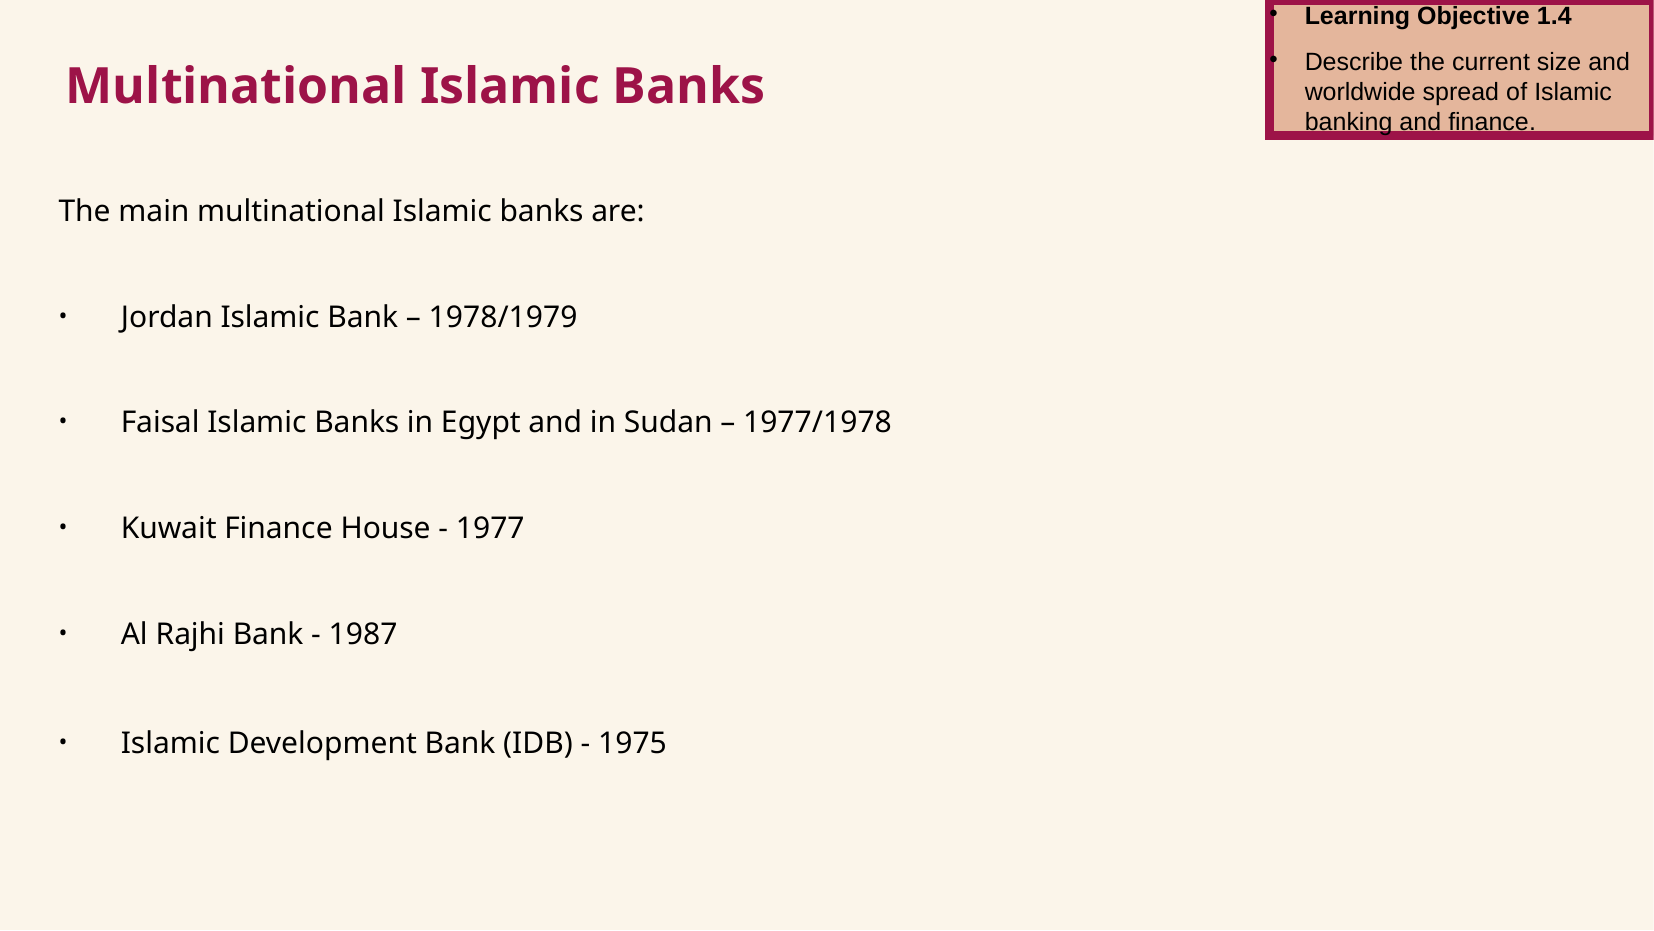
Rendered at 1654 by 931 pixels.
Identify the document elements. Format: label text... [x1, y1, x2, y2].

text_box The main multinational Islamic banks are: Jordan Islamic Bank – 1978/1979 Faisal Islamic Banks in Egypt and in Sudan – 1977/1978 Kuwait Finance House - 1977 Al Rajhi Bank - 1987 Islamic Development Bank (IDB) - 1975 [58, 191, 1547, 825]
text_box Multinational Islamic Banks [65, 53, 1555, 176]
text_box Learning Objective 1.4 Describe the current size and worldwide spread of Islamic banking and finance. [1269, 0, 1654, 136]
